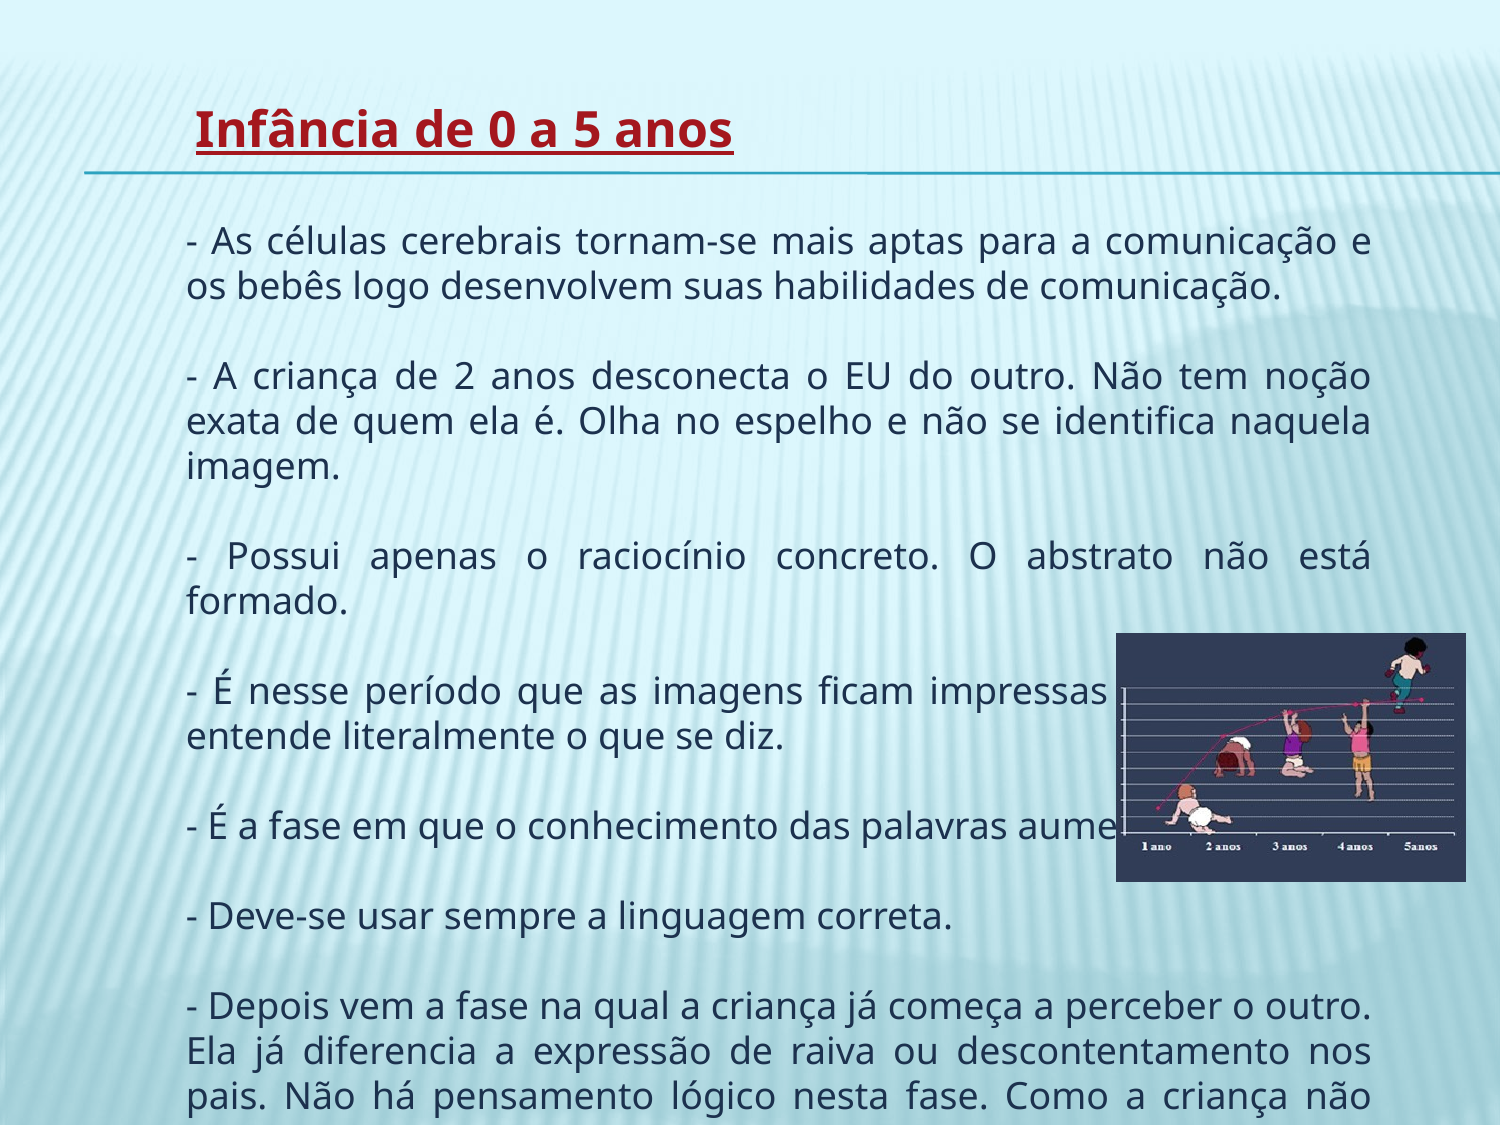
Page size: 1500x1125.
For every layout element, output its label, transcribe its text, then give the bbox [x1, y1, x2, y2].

picture [1115, 632, 1466, 882]
text_box Infância de 0 a 5 anos - As células cerebrais tornam-se mais aptas para a comunicação e os bebês logo desenvolvem suas habilidades de comunicação. - A criança de 2 anos desconecta o EU do outro. Não tem noção exata de quem ela é. Olha no espelho e não se identifica naquela imagem. - Possui apenas o raciocínio concreto. O abstrato não está formado. - É nesse período que as imagens ficam impressas na mente. Ela entende literalmente o que se diz. - É a fase em que o conhecimento das palavras aumenta. - Deve-se usar sempre a linguagem correta. - Depois vem a fase na qual a criança já começa a perceber o outro. Ela já diferencia a expressão de raiva ou descontentamento nos pais. Não há pensamento lógico nesta fase. Como a criança não sabe expressar as emoções pela fala, ela morde e belisca. [171, 0, 1388, 1125]
